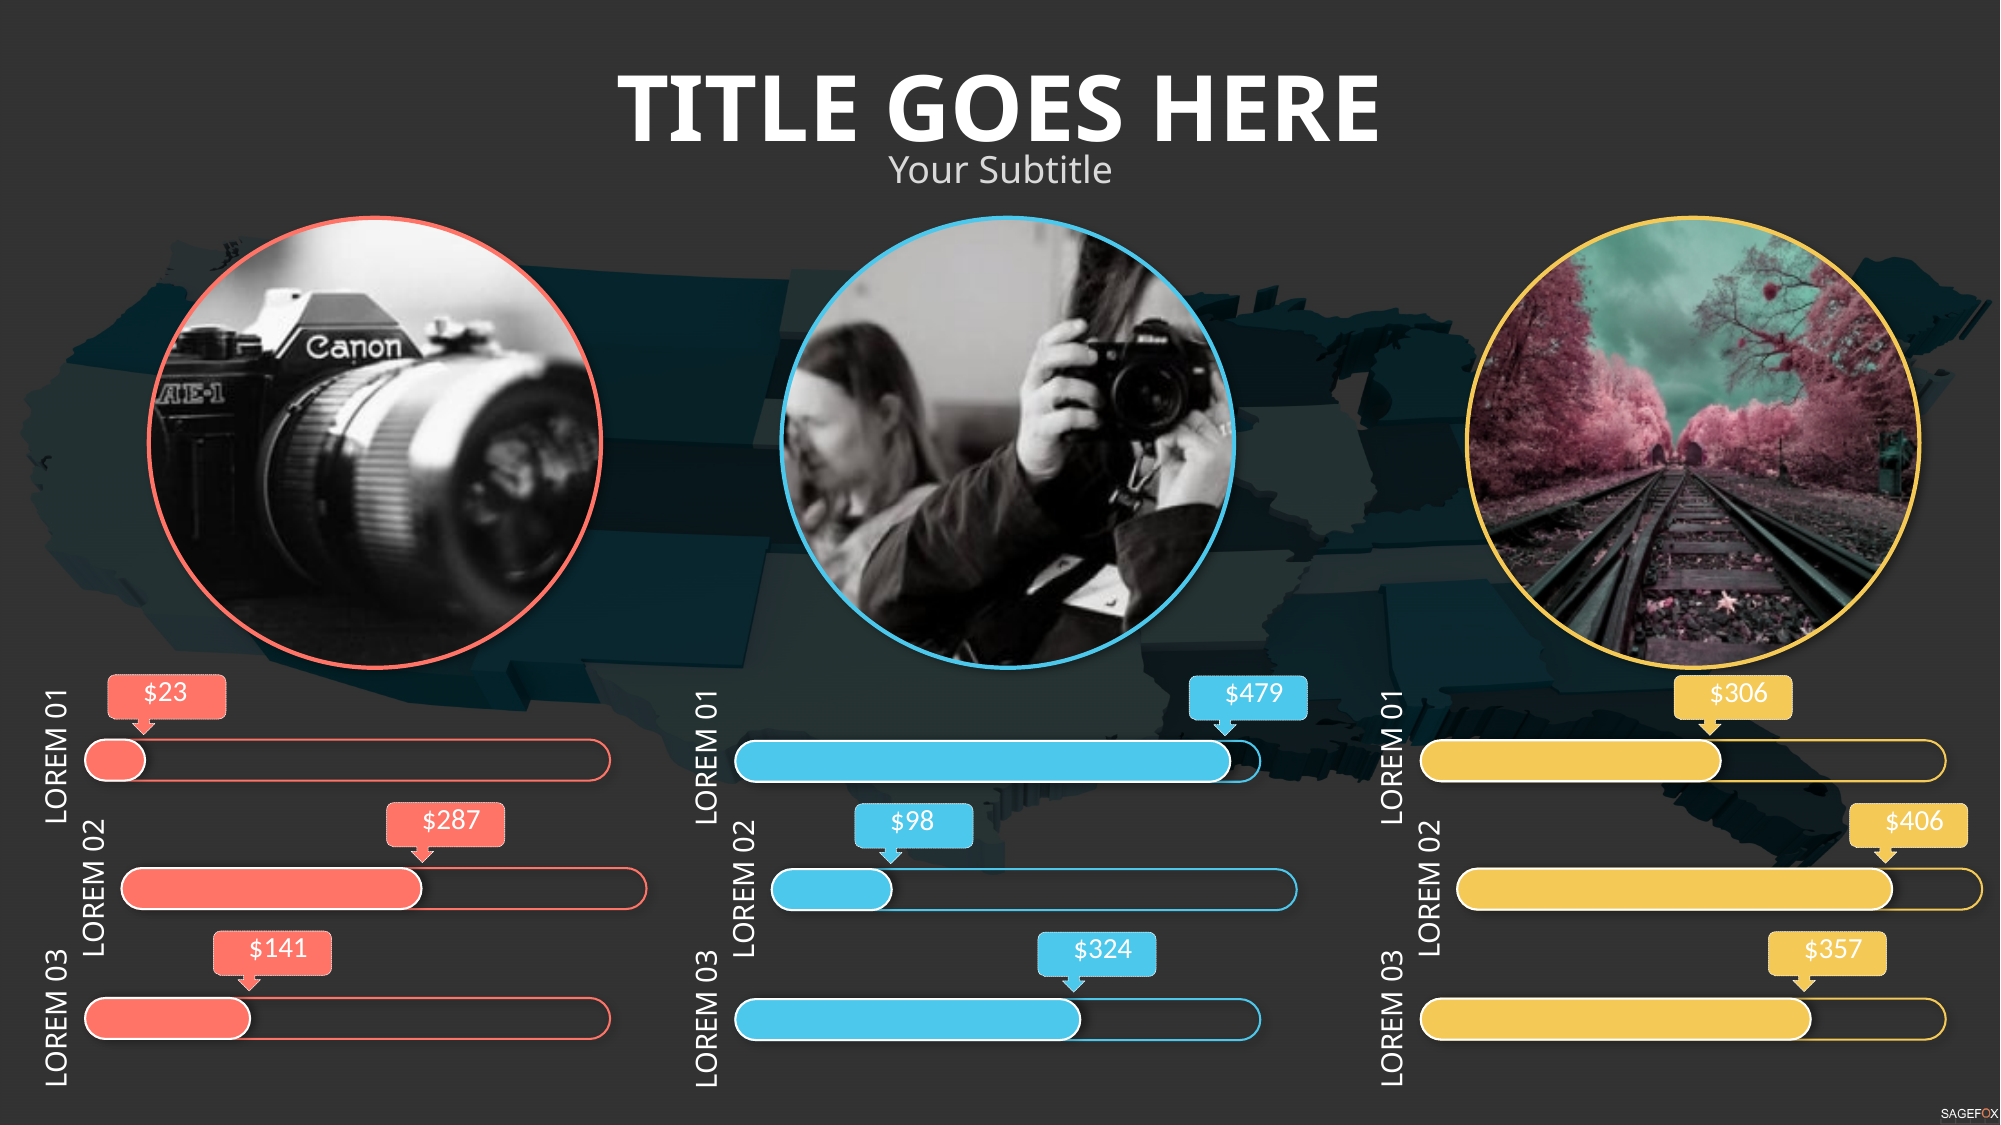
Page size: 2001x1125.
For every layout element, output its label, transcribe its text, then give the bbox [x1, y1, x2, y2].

text_box [120, 867, 423, 911]
text_box LOREM 01 [680, 666, 730, 847]
text_box [1081, 998, 1262, 1042]
text_box [143, 738, 612, 782]
text_box LOREM 03 [680, 929, 730, 1110]
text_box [213, 921, 346, 991]
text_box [386, 792, 519, 863]
text_box [734, 739, 1232, 783]
text_box [1419, 739, 1722, 783]
text_box [1456, 867, 1894, 911]
text_box [250, 996, 612, 1040]
text_box LOREM 02 [1403, 799, 1453, 980]
text_box [890, 868, 1298, 912]
text_box [1233, 739, 1262, 783]
text_box [84, 996, 252, 1040]
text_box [1189, 666, 1322, 736]
text_box [84, 738, 147, 782]
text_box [1849, 793, 1982, 864]
text_box LOREM 01 [29, 665, 80, 846]
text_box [1768, 921, 1901, 992]
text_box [107, 665, 241, 735]
text_box [1419, 997, 1812, 1041]
text_box [423, 867, 648, 911]
text_box [770, 868, 893, 912]
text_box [1037, 922, 1171, 993]
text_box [1674, 665, 1807, 736]
text_box LOREM 03 [30, 928, 80, 1109]
text_box LOREM 03 [1365, 929, 1416, 1110]
text_box [1722, 739, 1947, 783]
picture [0, 0, 2001, 1125]
text_box [1811, 997, 1947, 1041]
text_box [1894, 867, 1984, 911]
text_box LOREM 02 [717, 799, 768, 980]
text_box LOREM 02 [67, 798, 118, 979]
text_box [854, 794, 988, 864]
text_box [734, 998, 1082, 1042]
text_box LOREM 01 [1365, 666, 1416, 847]
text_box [548, 42, 1452, 199]
